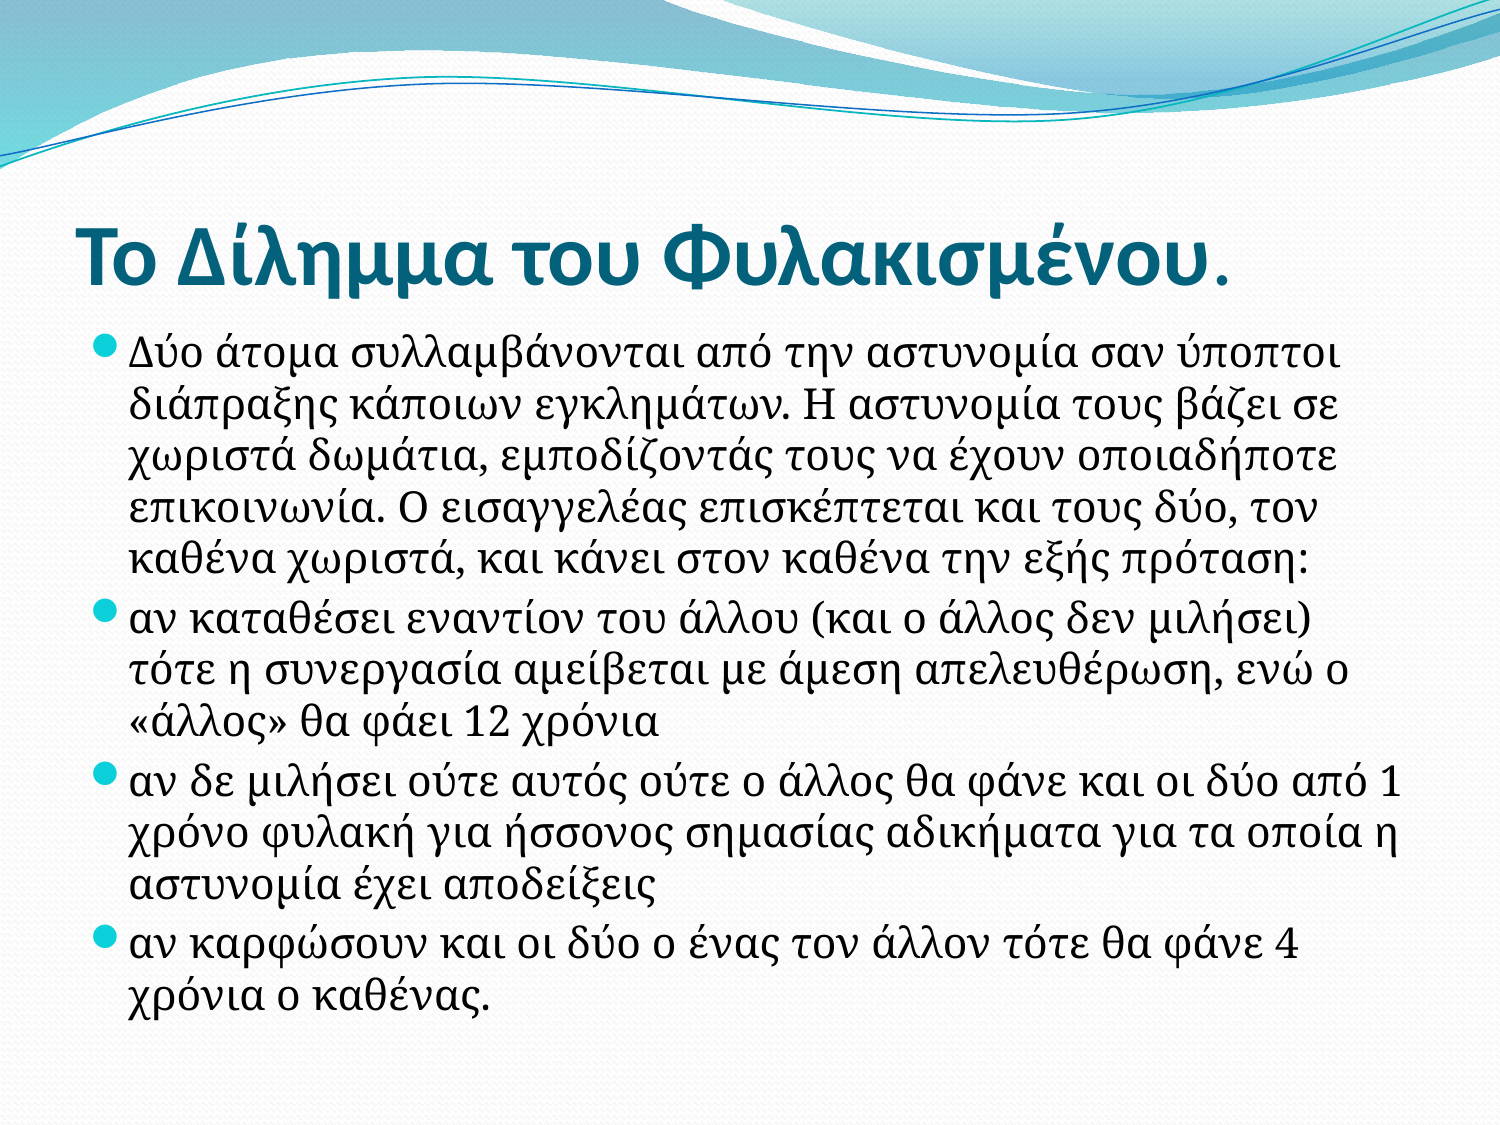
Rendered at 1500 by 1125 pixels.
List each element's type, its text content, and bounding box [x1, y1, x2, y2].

list Δύο άτομα συλλαμβάνονται από την αστυνομία σαν ύποπτοι διάπραξης κάποιων εγκλημάτων. H αστυνομία τους βάζει σε χωριστά δωμάτια, εμποδίζοντάς τους να έχουν οποιαδήποτε επικοινωνία. O εισαγγελέας επισκέπτεται και τους δύο, τον καθένα χωριστά, και κάνει στον καθένα την εξής πρόταση: αν καταθέσει εναντίον του άλλου (και ο άλλος δεν μιλήσει) τότε η συνεργασία αμείβεται με άμεση απελευθέρωση, ενώ ο «άλλος» θα φάει 12 χρόνια αν δε μιλήσει ούτε αυτός ούτε ο άλλος θα φάνε και οι δύο από 1 χρόνο φυλακή για ήσσονος σημασίας αδικήματα για τα οποία η αστυνομία έχει αποδείξεις αν καρφώσουν και οι δύο ο ένας τον άλλον τότε θα φάνε 4 χρόνια ο καθένας. [75, 317, 1425, 1038]
title Το Δίλημμα του Φυλακισμένου. [75, 115, 1425, 303]
